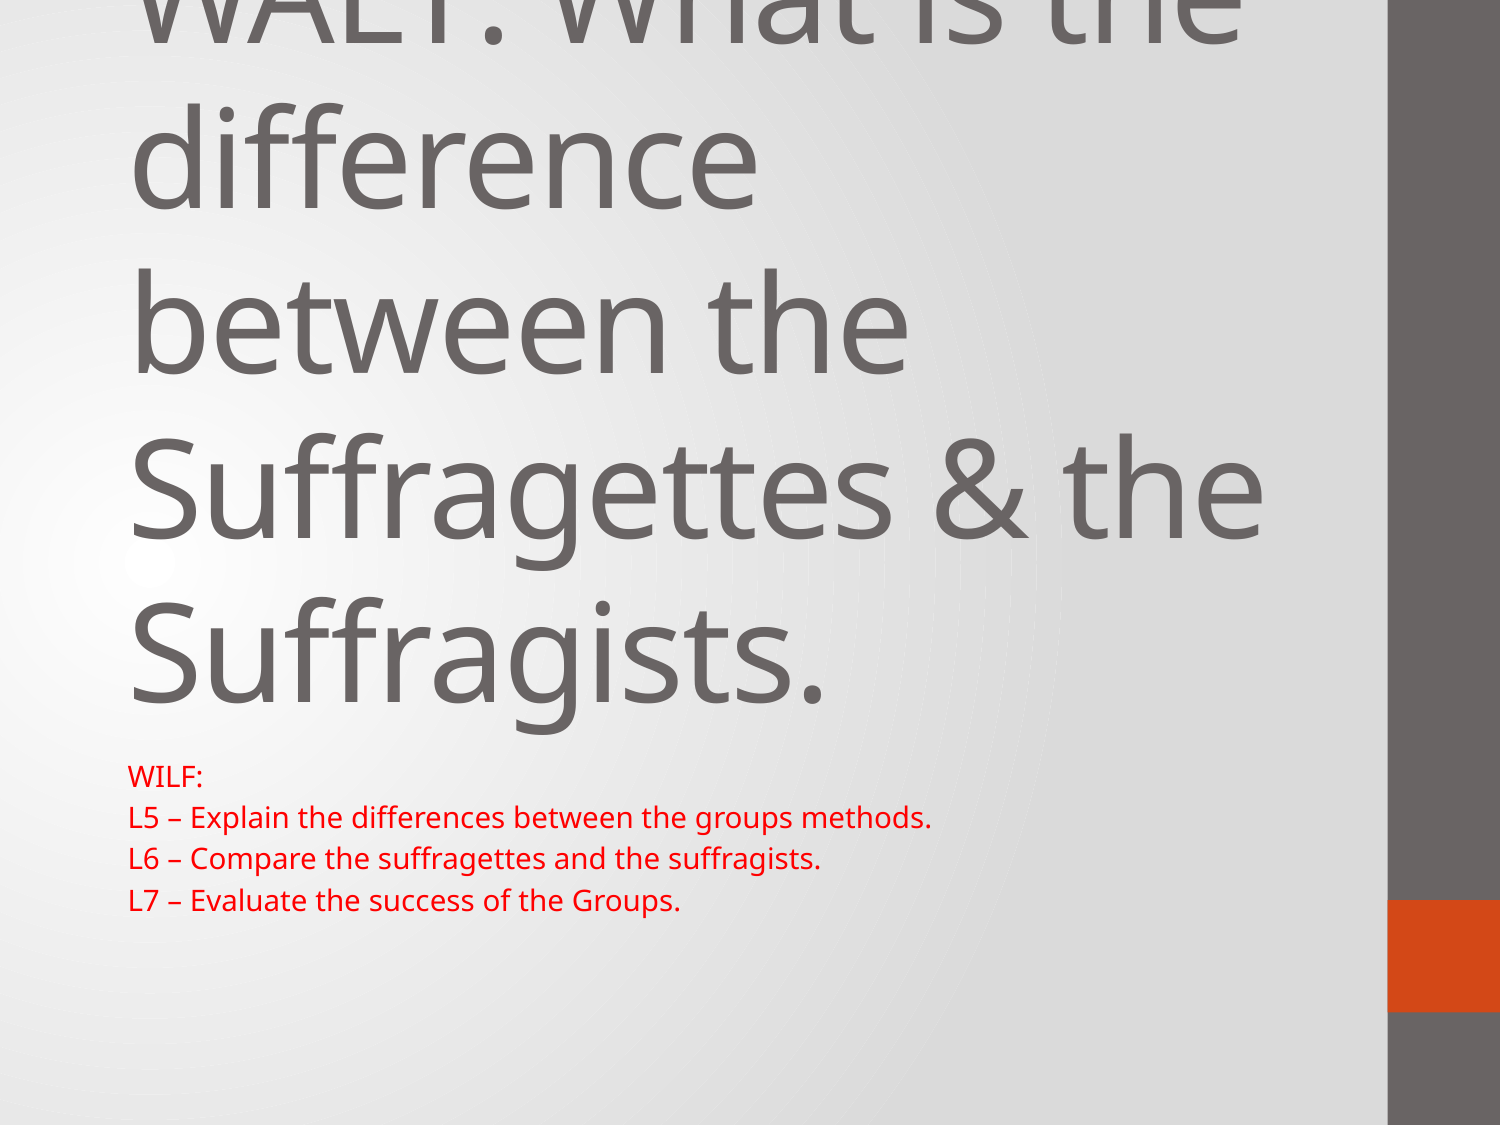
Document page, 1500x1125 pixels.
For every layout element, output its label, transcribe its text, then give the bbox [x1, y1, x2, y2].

subtitle WILF: L5 – Explain the differences between the groups methods. L6 – Compare the suffragettes and the suffragists. L7 – Evaluate the success of the Groups. [112, 750, 1173, 925]
title WALT: What is the difference between the Suffragettes & the Suffragists. [112, 312, 1350, 738]
